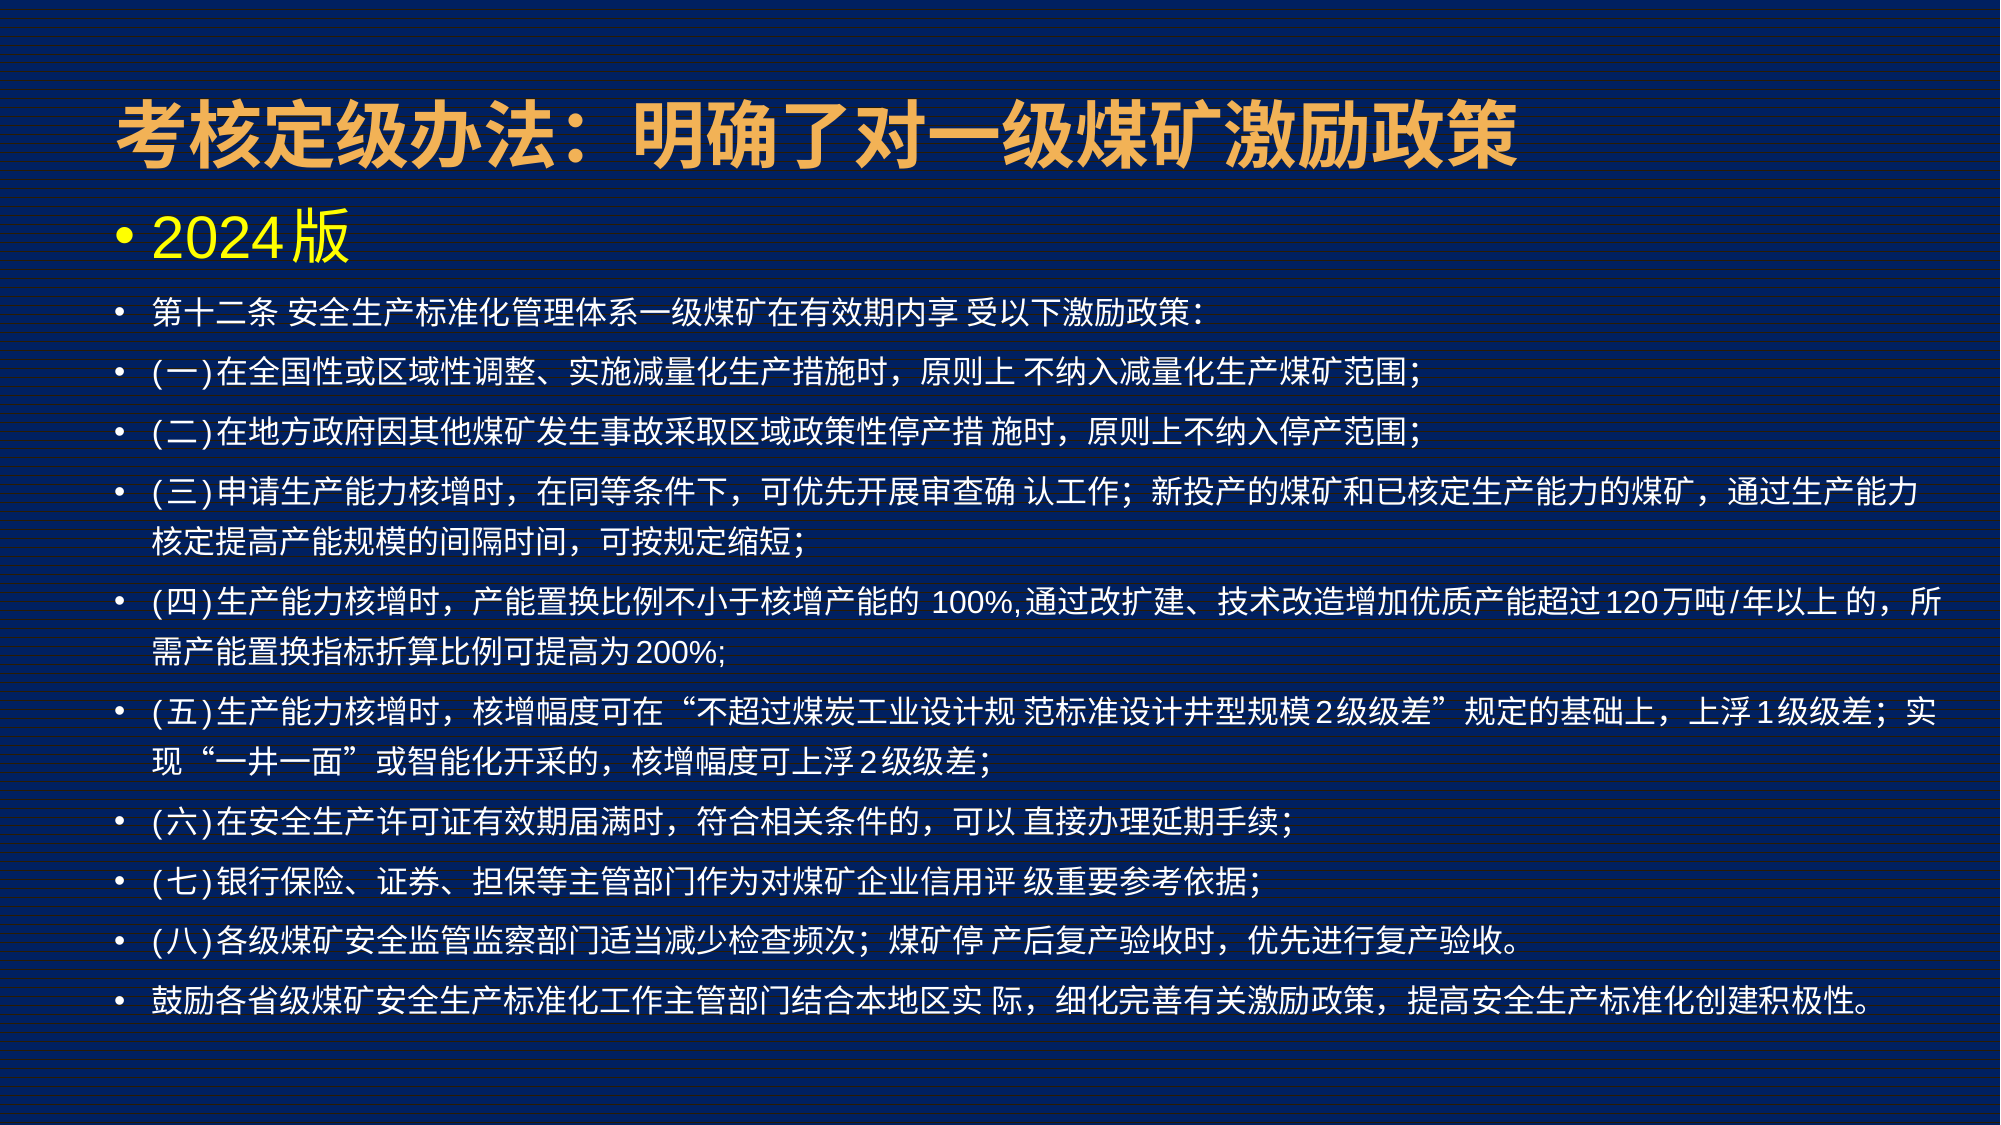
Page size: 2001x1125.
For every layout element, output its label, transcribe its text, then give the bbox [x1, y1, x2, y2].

text_box 2024版 第十二条 安全生产标准化管理体系一级煤矿在有效期内享 受以下激励政策： (一)在全国性或区域性调整、实施减量化生产措施时，原则上 不纳入减量化生产煤矿范围； (二)在地方政府因其他煤矿发生事故采取区域政策性停产措 施时，原则上不纳入停产范围； (三)申请生产能力核增时，在同等条件下，可优先开展审查确 认工作；新投产的煤矿和已核定生产能力的煤矿，通过生产能力核定提高产能规模的间隔时间，可按规定缩短； (四)生产能力核增时，产能置换比例不小于核增产能的 100%,通过改扩建、技术改造增加优质产能超过120万吨/年以上 的，所需产能置换指标折算比例可提高为200%; (五)生产能力核增时，核增幅度可在“不超过煤炭工业设计规 范标准设计井型规模2级级差”规定的基础上，上浮1级级差；实 现“一井一面”或智能化开采的，核增幅度可上浮2级级差； (六)在安全生产许可证有效期届满时，符合相关条件的，可以 直接办理延期手续； (七)银行保险、证券、担保等主管部门作为对煤矿企业信用评 级重要参考依据； (八)各级煤矿安全监管监察部门适当减少检查频次；煤矿停 产后复产验收时，优先进行复产验收。 鼓励各省级煤矿安全生产标准化工作主管部门结合本地区实 际，细化完善有关激励政策，提高安全生产标准化创建积极性。 [114, 177, 1950, 1034]
title 考核定级办法：明确了对一级煤矿激励政策 [114, 59, 1886, 177]
